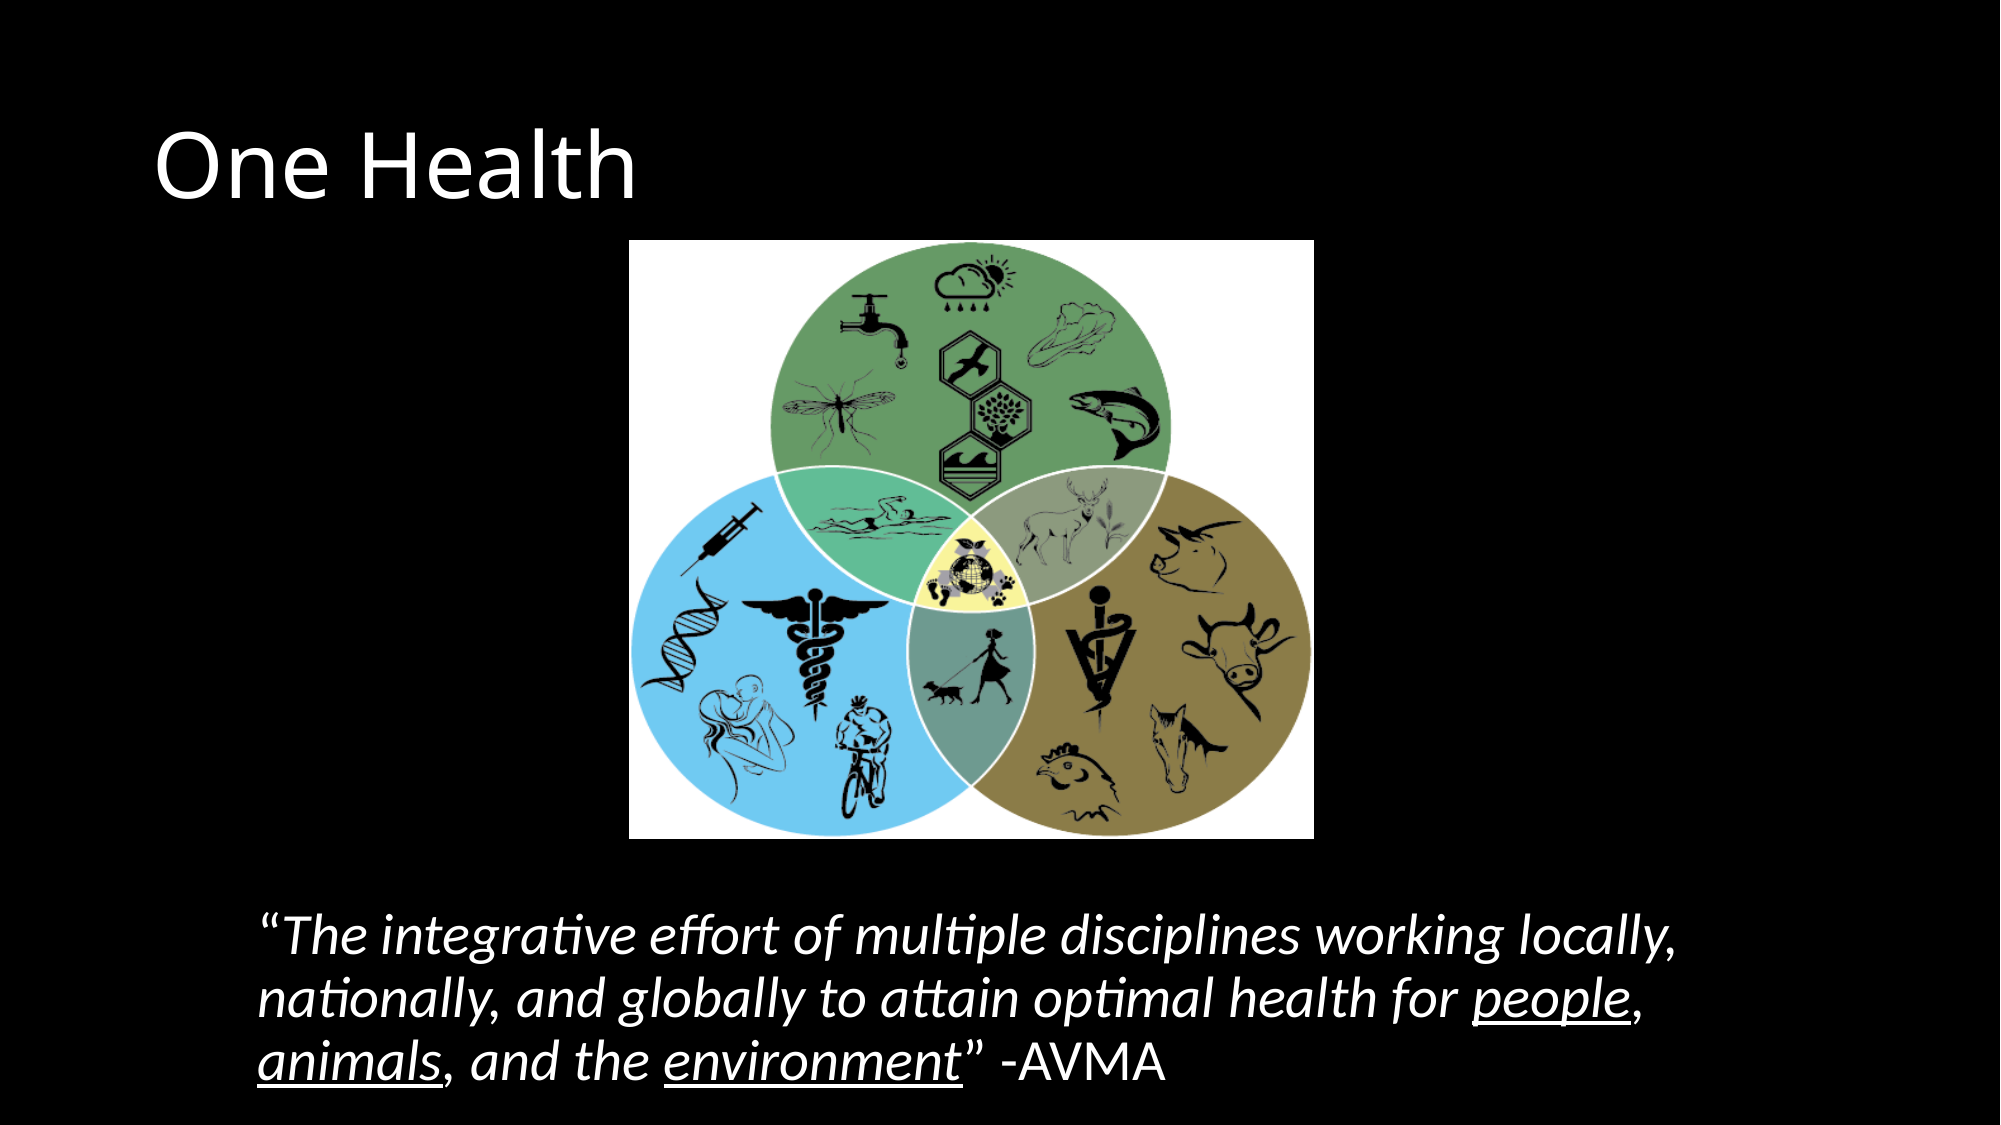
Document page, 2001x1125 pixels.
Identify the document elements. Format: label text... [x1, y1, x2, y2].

list “The integrative effort of multiple disciplines working locally, nationally, and globally to attain optimal health for people, animals, and the environment” -AVMA [242, 896, 1868, 1125]
picture [629, 240, 1314, 839]
title One Health [137, 59, 1863, 278]
